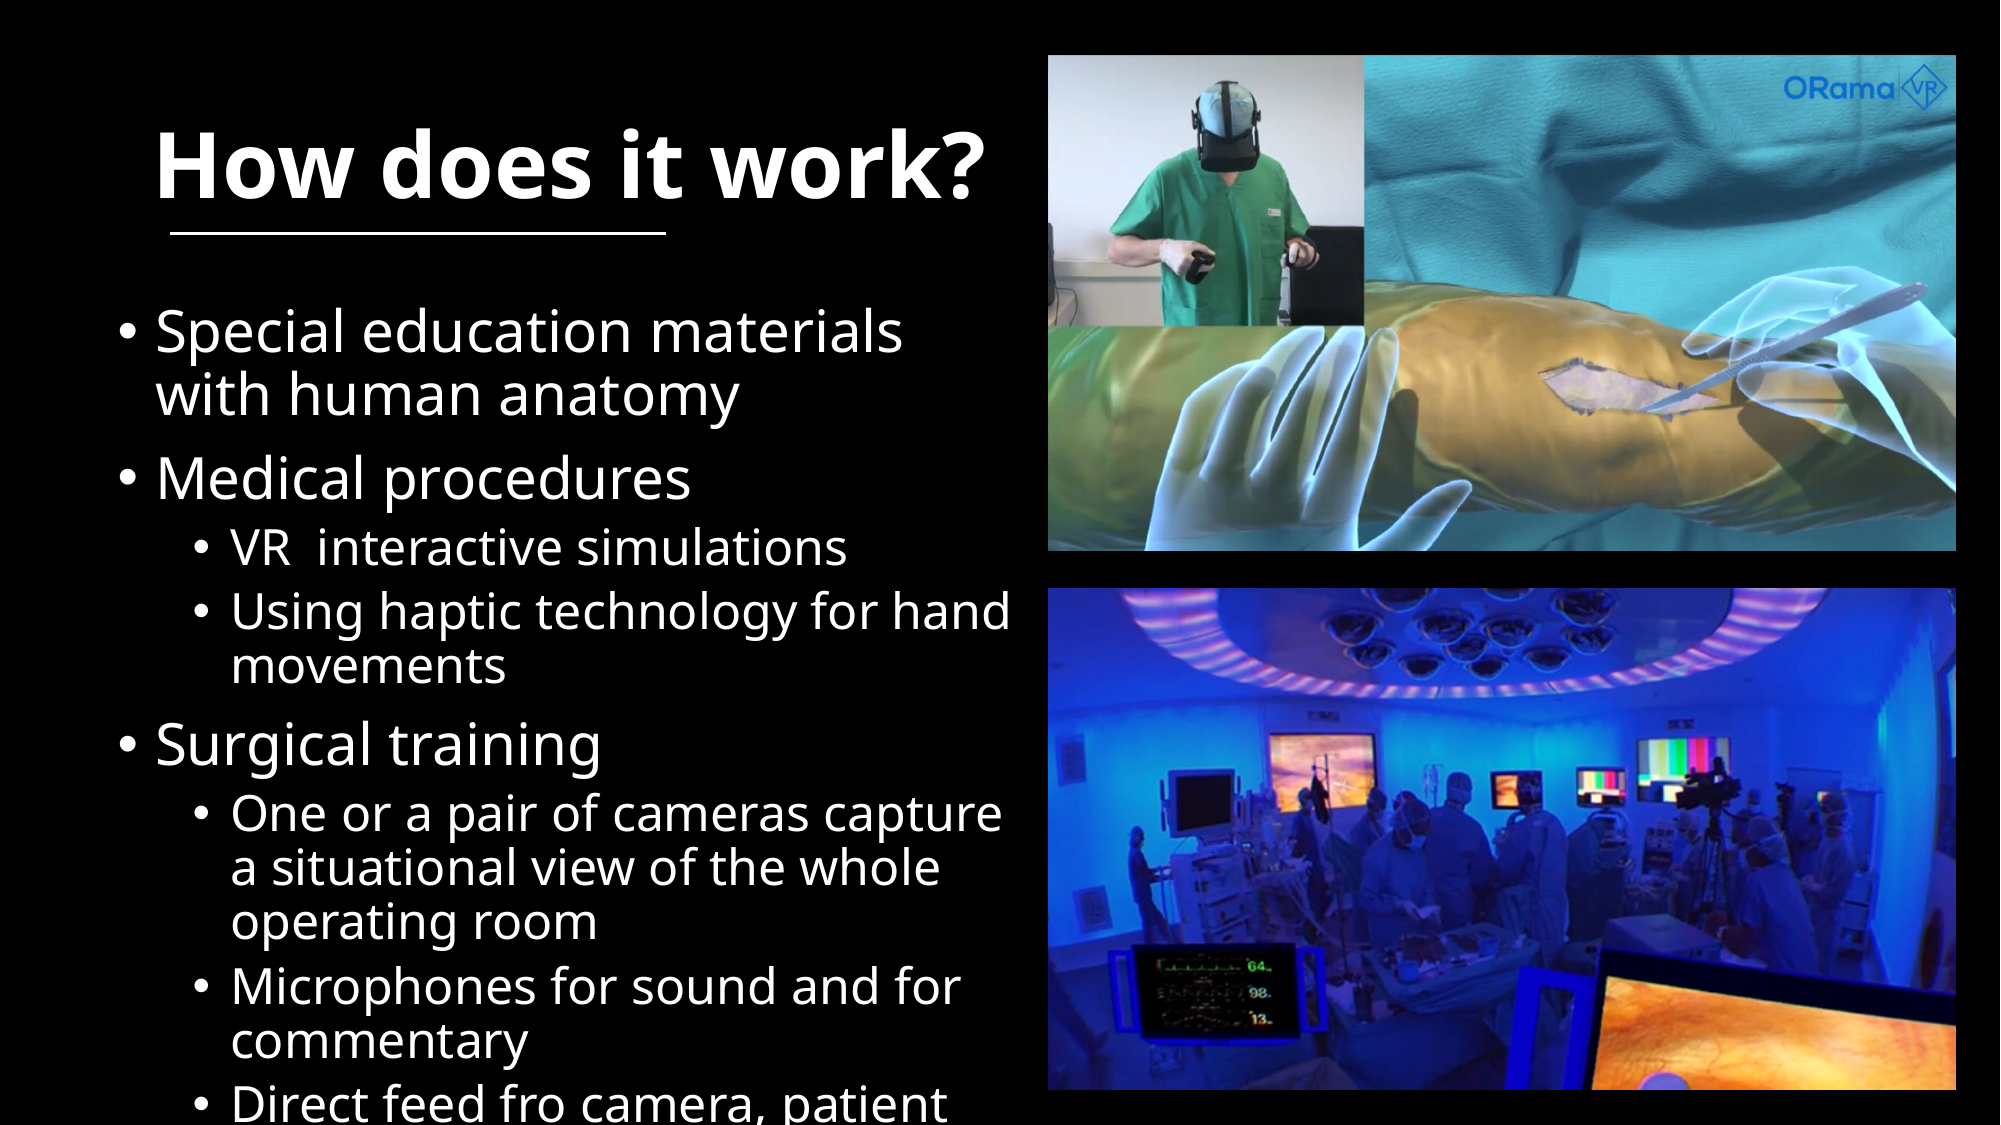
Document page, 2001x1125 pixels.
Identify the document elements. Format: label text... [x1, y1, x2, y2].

title How does it work? [137, 59, 1011, 278]
picture [1048, 588, 1957, 1090]
picture [1048, 55, 1957, 567]
list Special education materials with human anatomy Medical procedures VR interactive simulations Using haptic technology for hand movements Surgical training One or a pair of cameras capture a situational view of the whole operating room Microphones for sound and for commentary Direct feed fro camera, patient data etc. [102, 294, 1011, 1009]
